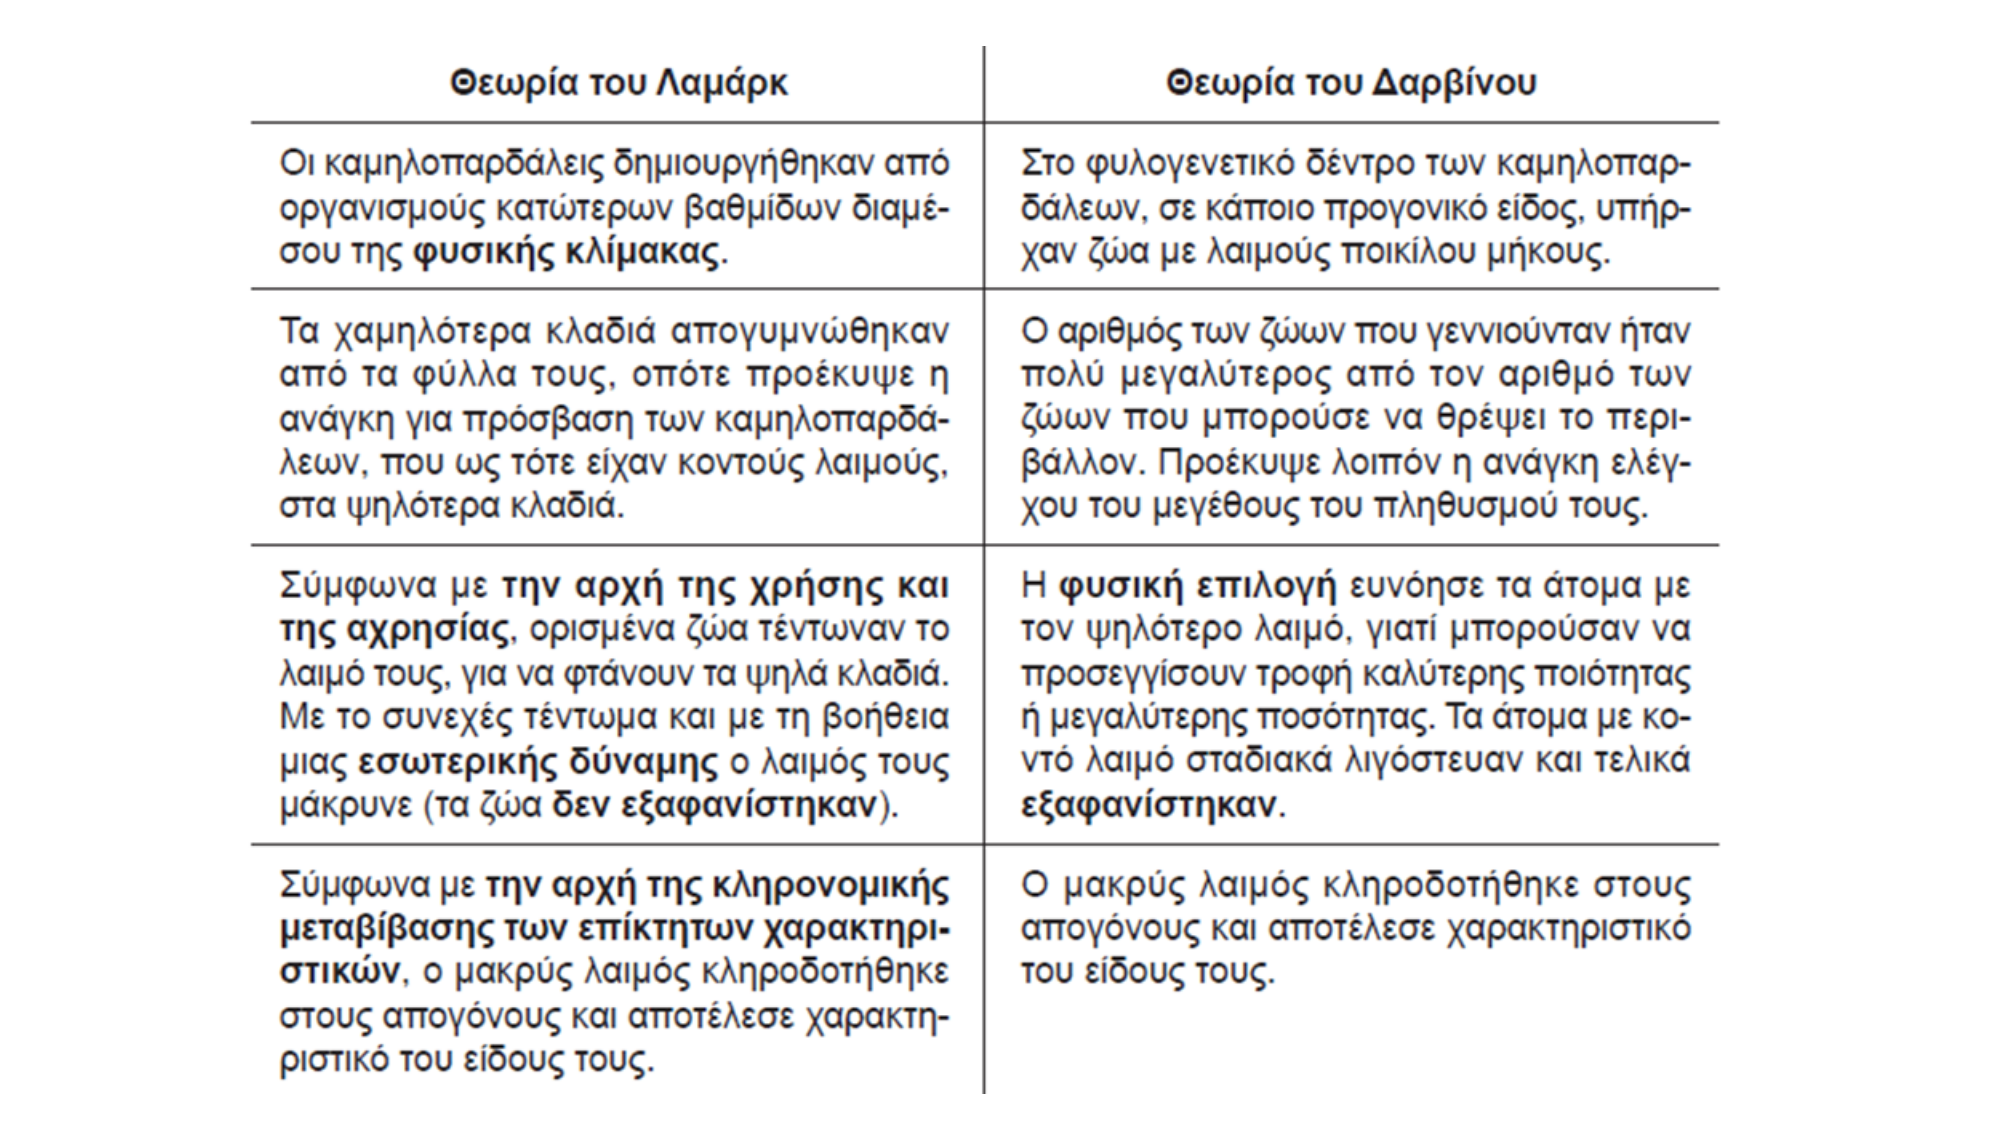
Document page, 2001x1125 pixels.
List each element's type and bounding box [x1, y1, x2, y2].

picture [235, 46, 1738, 1094]
